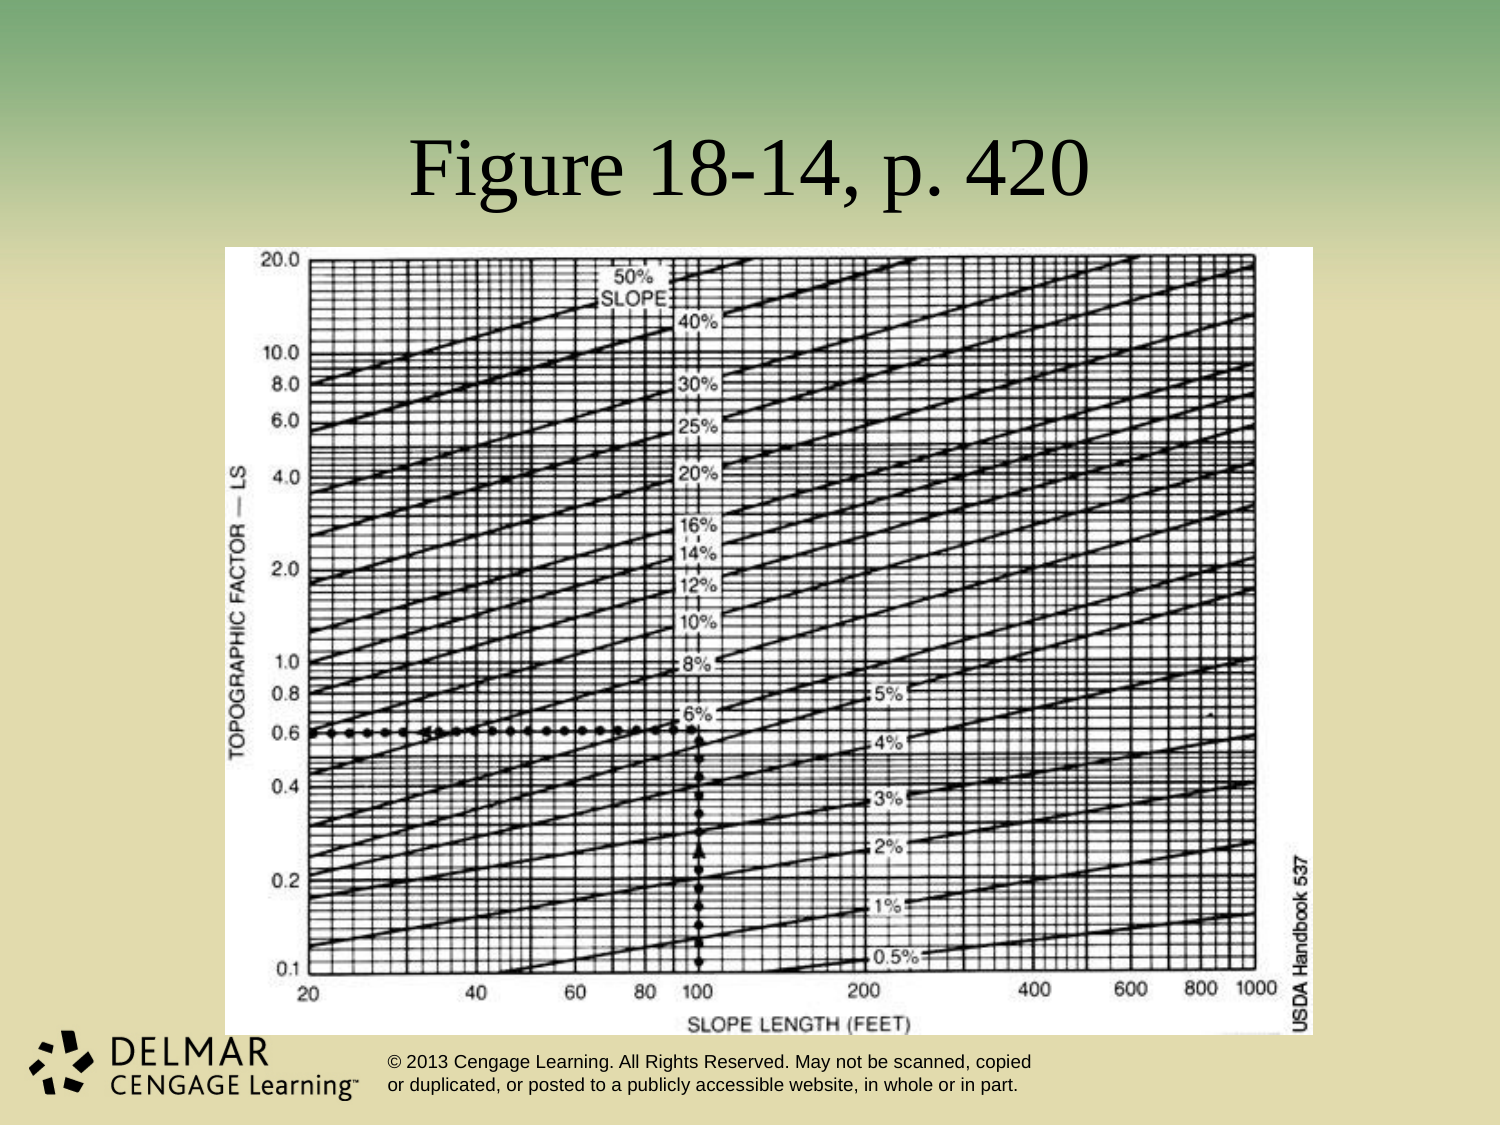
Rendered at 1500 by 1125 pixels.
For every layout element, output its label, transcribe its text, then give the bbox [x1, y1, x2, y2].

title Figure 18-14, p. 420 [112, 112, 1388, 275]
picture [0, 0, 1500, 1125]
